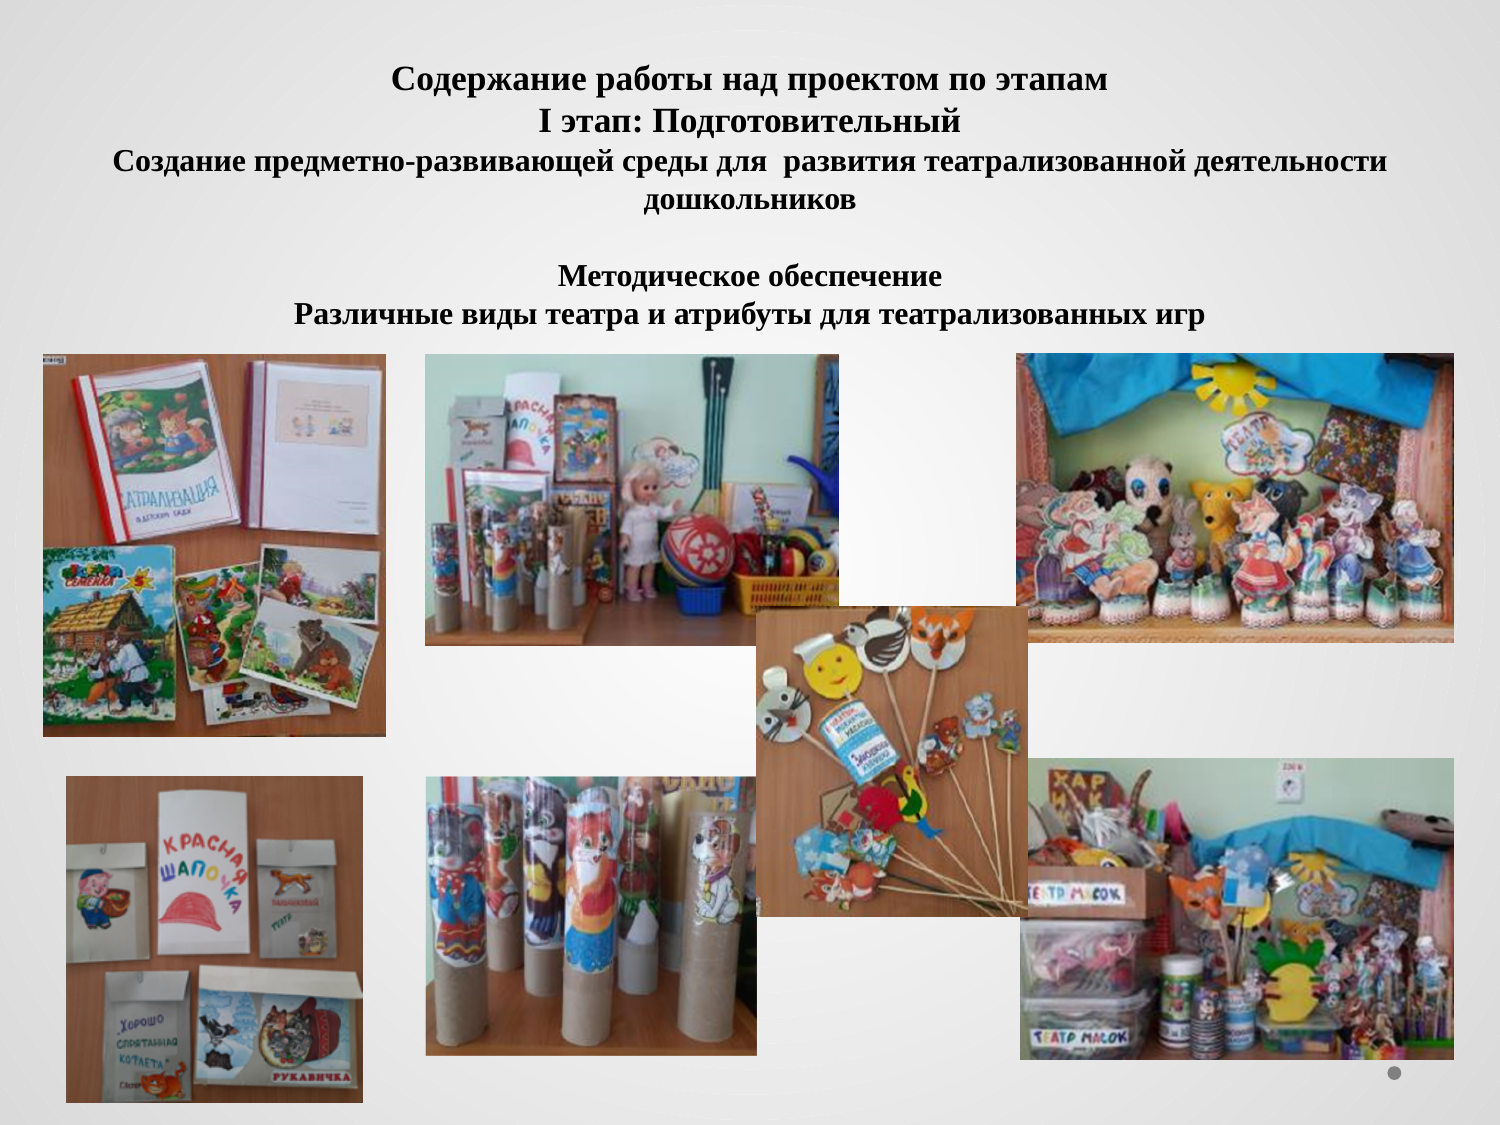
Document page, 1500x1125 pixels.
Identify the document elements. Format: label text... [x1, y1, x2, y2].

picture [425, 352, 1454, 1082]
picture [43, 353, 387, 738]
picture [66, 776, 363, 1104]
title Содержание работы над проектом по этапам I этап: Подготовительный Создание предметно-развивающей среды для развития театрализованной деятельности дошкольников Методическое обеспечение Различные виды театра и атрибуты для театрализованных игр [75, 45, 1425, 339]
